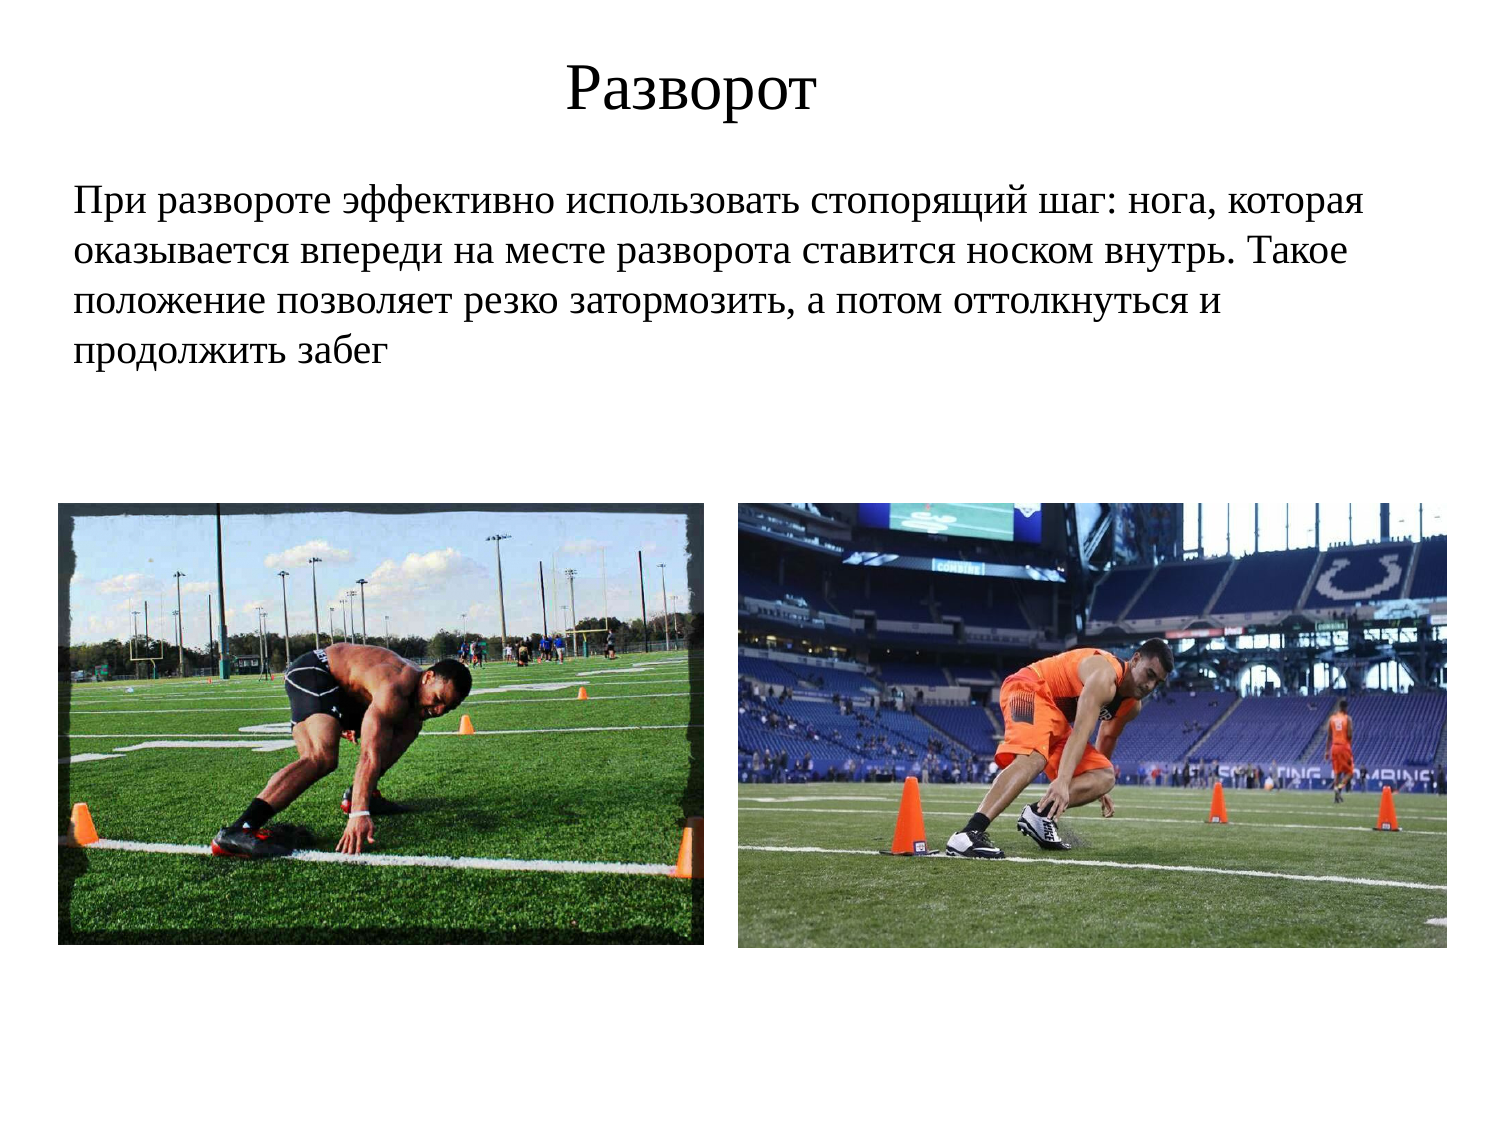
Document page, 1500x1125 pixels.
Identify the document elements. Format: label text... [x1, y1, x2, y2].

text_box Разворот [550, 35, 879, 130]
text_box При развороте эффективно использовать стопорящий шаг: нога, которая оказывается впереди на месте разворота ставится носком внутрь. Такое положение позволяет резко затормозить, а потом оттолкнуться и продолжить забег [58, 163, 1453, 379]
picture [738, 503, 1448, 949]
picture [58, 503, 704, 945]
